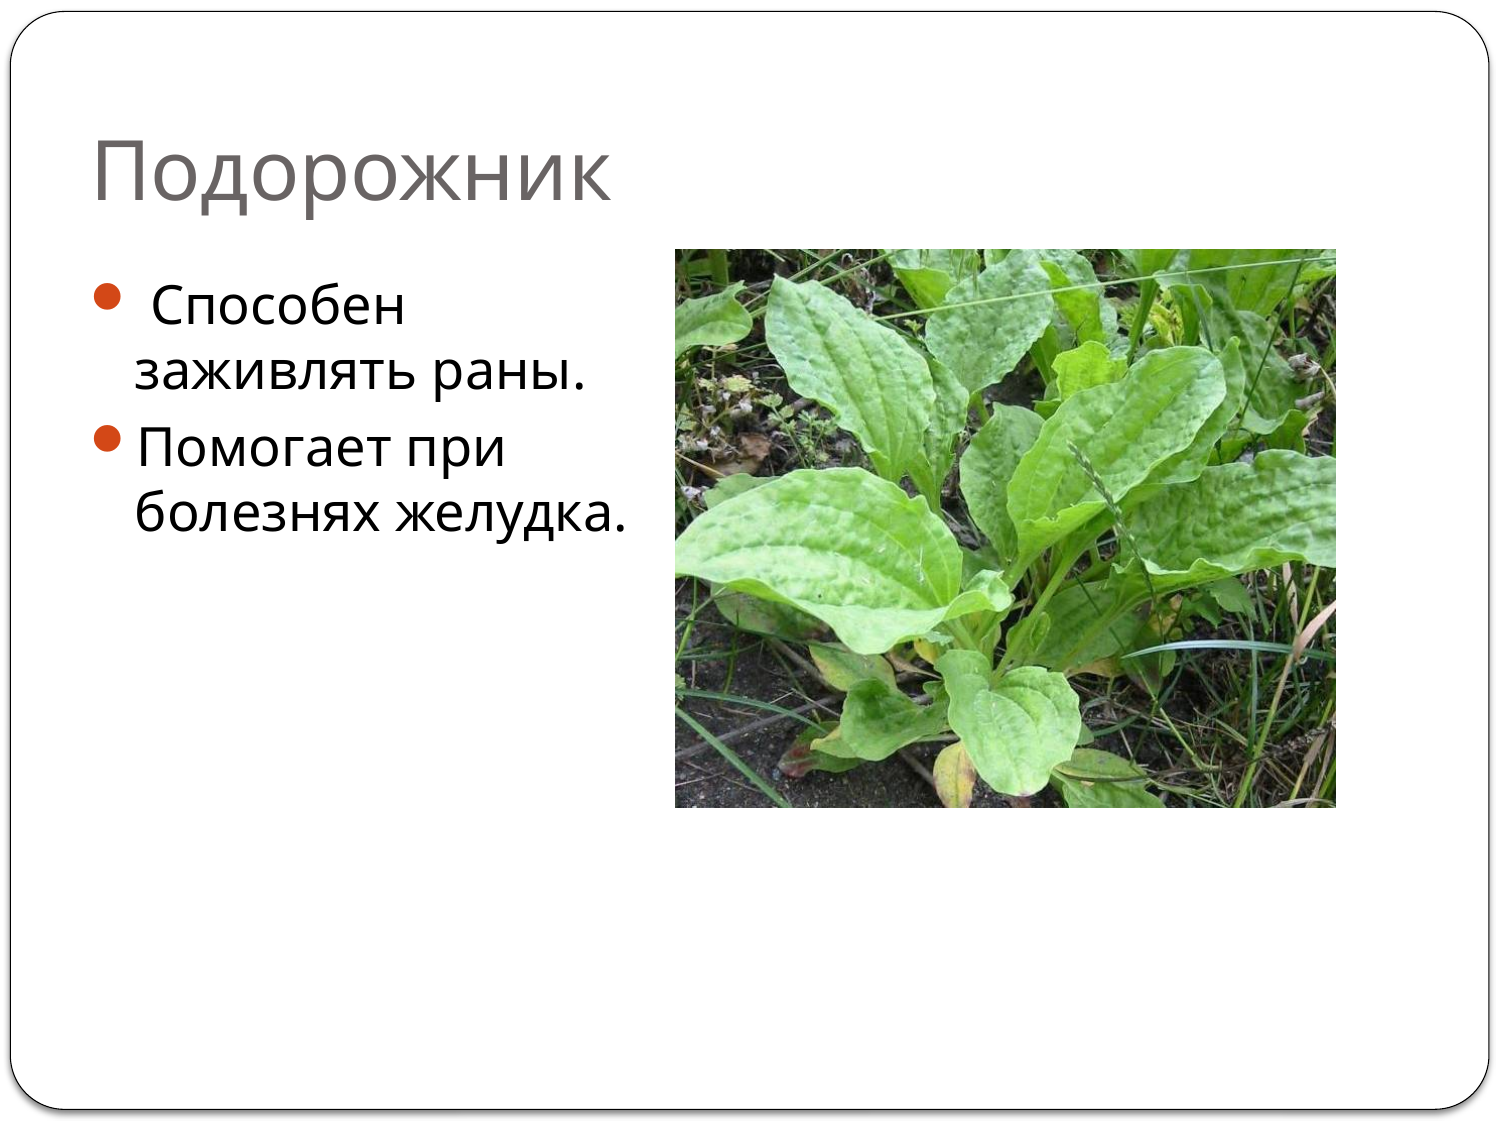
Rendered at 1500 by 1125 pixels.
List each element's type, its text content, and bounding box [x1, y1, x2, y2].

picture [674, 249, 1336, 808]
list Способен заживлять раны. Помогает при болезнях желудка. [74, 262, 688, 1038]
title Подорожник [74, 49, 638, 233]
